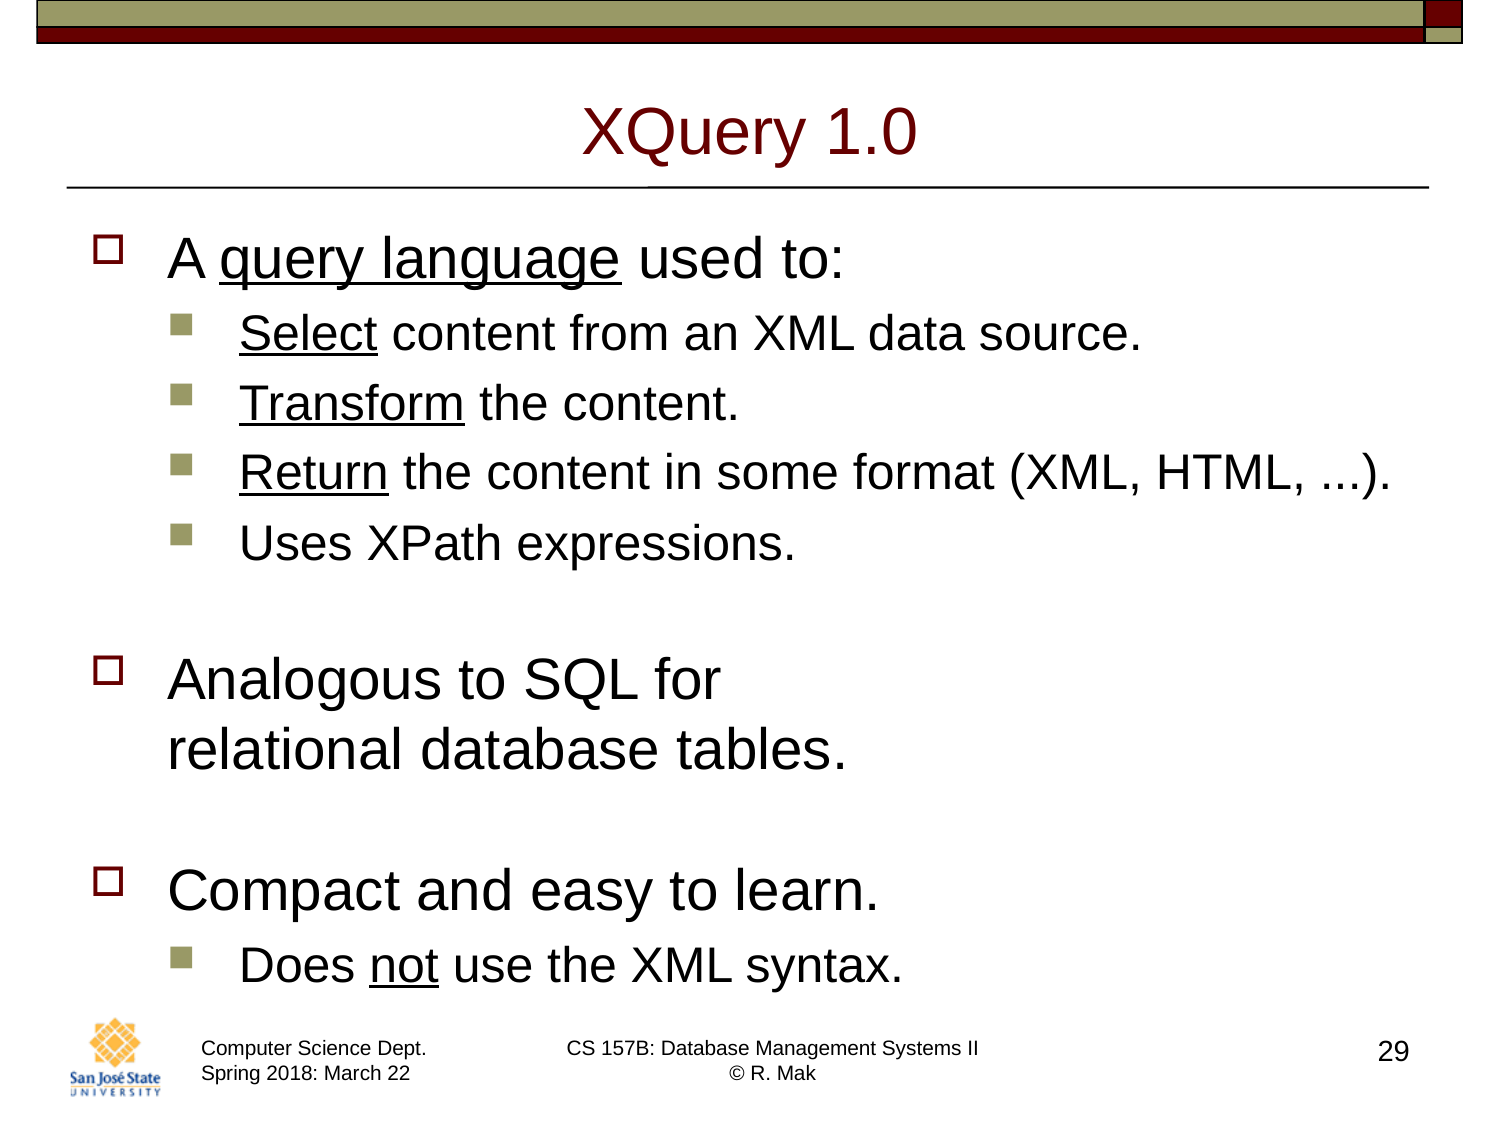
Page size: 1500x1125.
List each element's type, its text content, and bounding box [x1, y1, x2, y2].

slide_number 29 [1305, 1025, 1425, 1100]
title XQuery 1.0 [75, 67, 1425, 175]
list A query language used to: Select content from an XML data source. Transform the content. Return the content in some format (XML, HTML, ...). Uses XPath expressions. Analogous to SQL for relational database tables. Compact and easy to learn. Does not use the XML syntax. [75, 212, 1425, 1006]
picture [60, 1012, 166, 1112]
